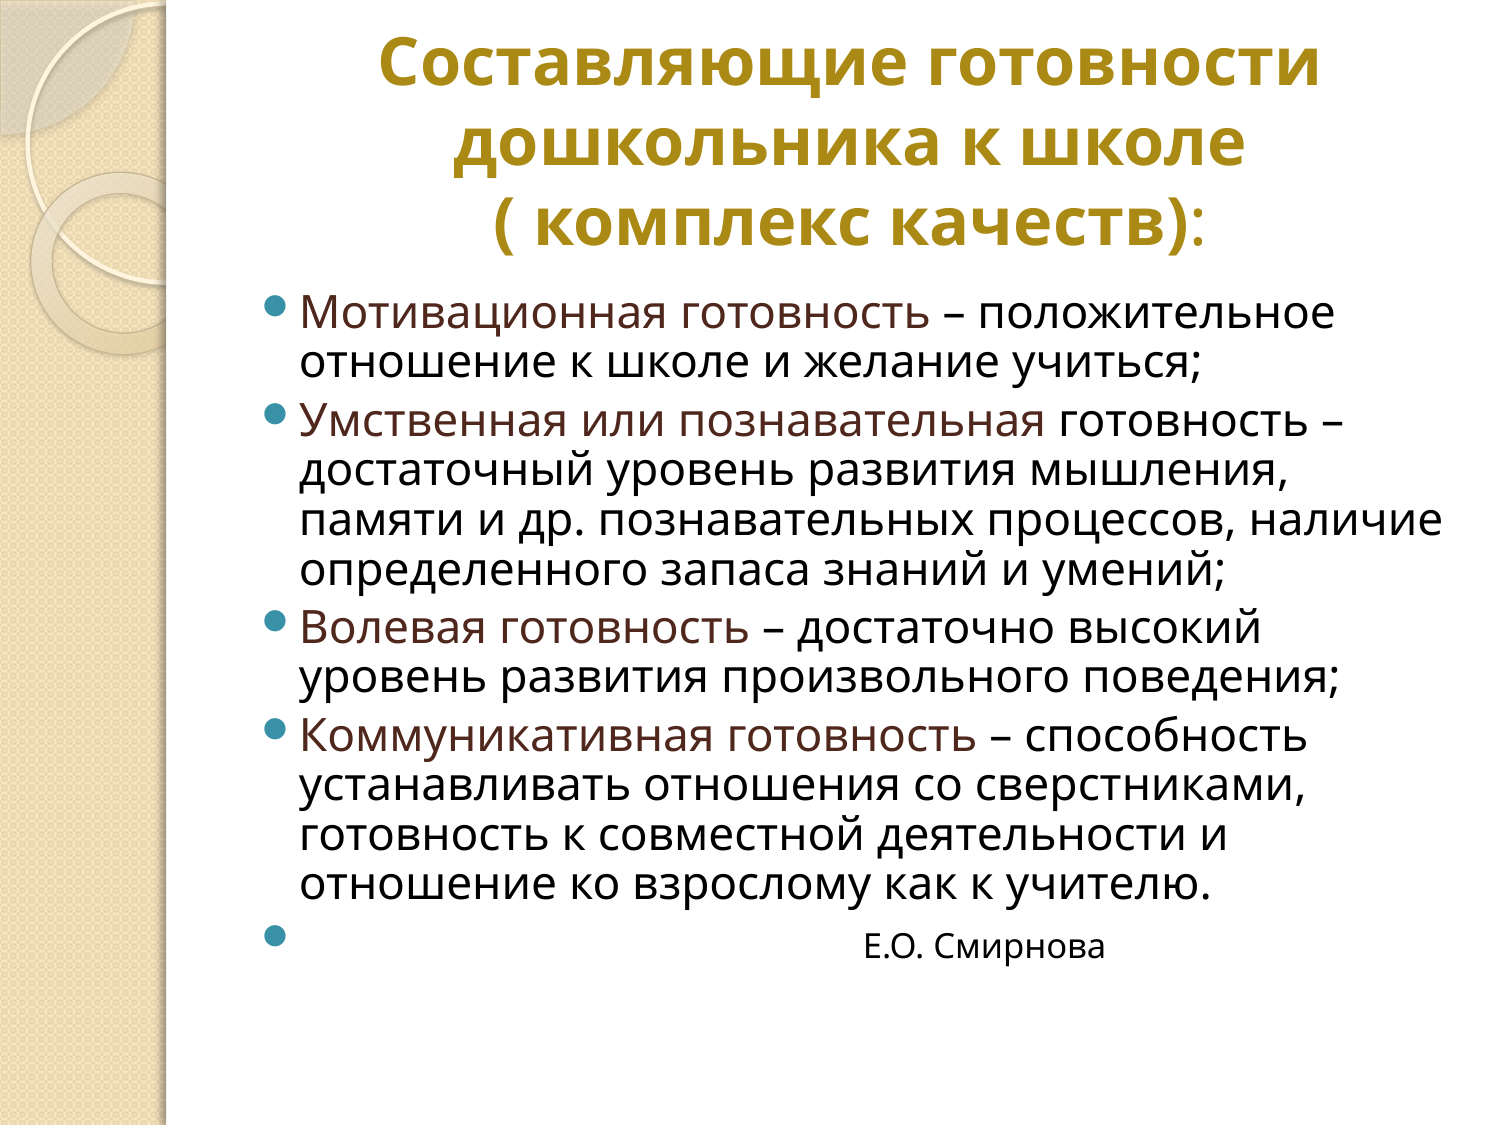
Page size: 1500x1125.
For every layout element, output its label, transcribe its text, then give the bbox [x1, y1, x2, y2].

list Мотивационная готовность – положительное отношение к школе и желание учиться; Умственная или познавательная готовность – достаточный уровень развития мышления, памяти и др. познавательных процессов, наличие определенного запаса знаний и умений; Волевая готовность – достаточно высокий уровень развития произвольного поведения; Коммуникативная готовность – способность устанавливать отношения со сверстниками, готовность к совместной деятельности и отношение ко взрослому как к учителю. Е.О. Смирнова [235, 281, 1466, 1025]
title Составляющие готовности дошкольника к школе ( комплекс качеств): [235, 45, 1466, 233]
